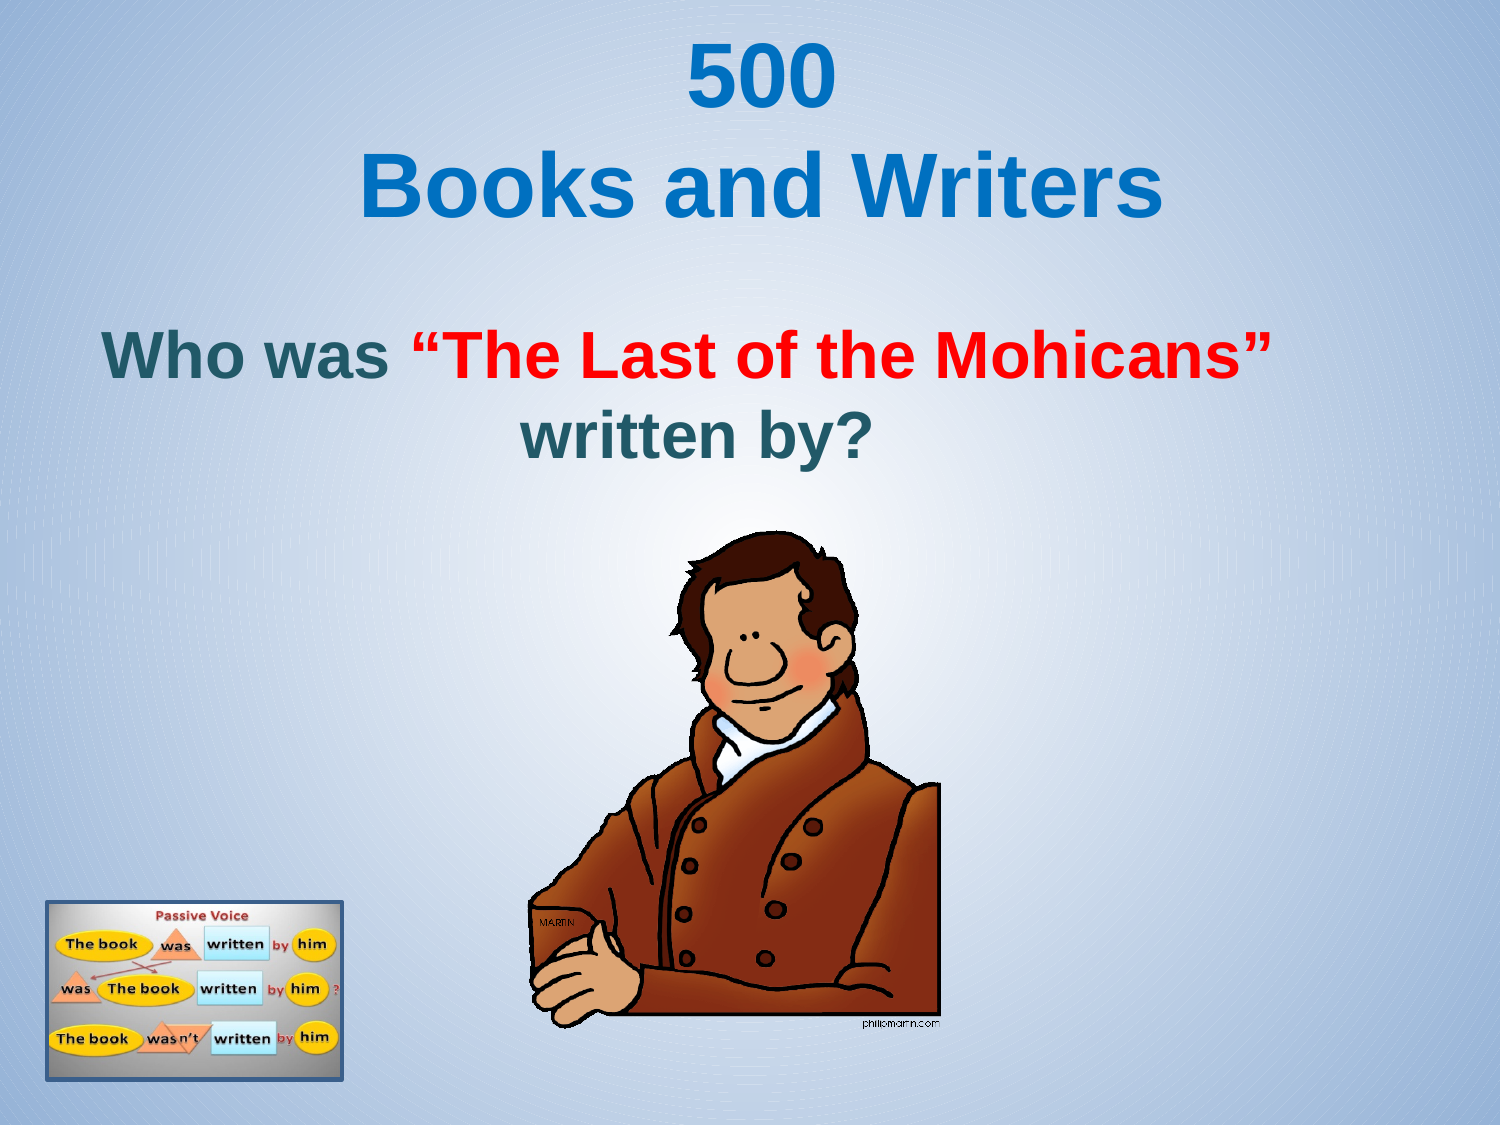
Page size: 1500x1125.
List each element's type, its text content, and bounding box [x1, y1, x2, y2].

text_box Who was “The Last of the Mohicans” written by? [86, 304, 1310, 580]
text_box 500 Books and Writers [124, 87, 1400, 275]
text_box [45, 900, 344, 1082]
picture [515, 527, 961, 1050]
